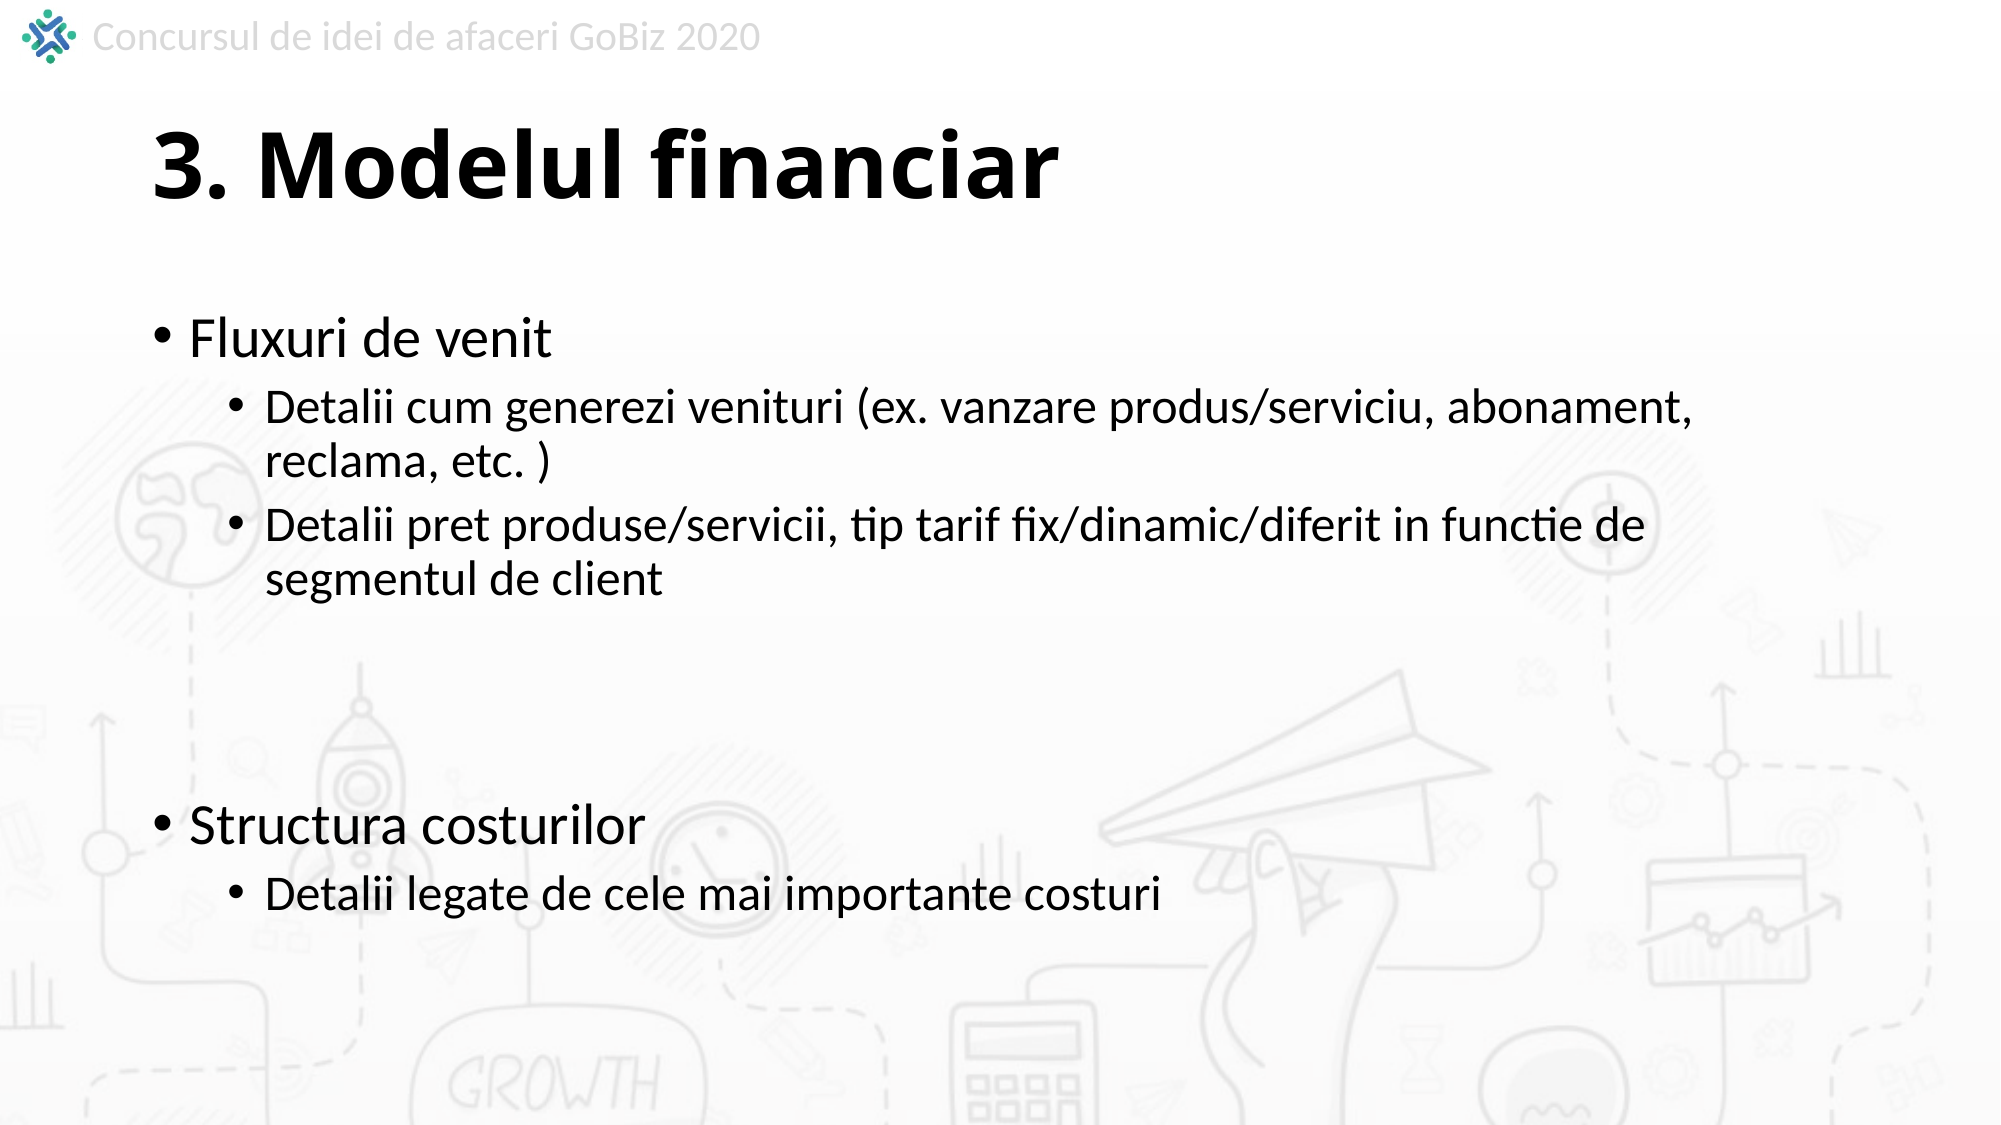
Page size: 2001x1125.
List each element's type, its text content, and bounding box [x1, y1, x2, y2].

list Fluxuri de venit Detalii cum generezi venituri (ex. vanzare produs/serviciu, abonament, reclama, etc. ) Detalii pret produse/servicii, tip tarif fix/dinamic/diferit in functie de segmentul de client Structura costurilor Detalii legate de cele mai importante costuri [137, 299, 1863, 1014]
picture [18, 6, 83, 72]
title 3. Modelul financiar [137, 59, 1863, 278]
